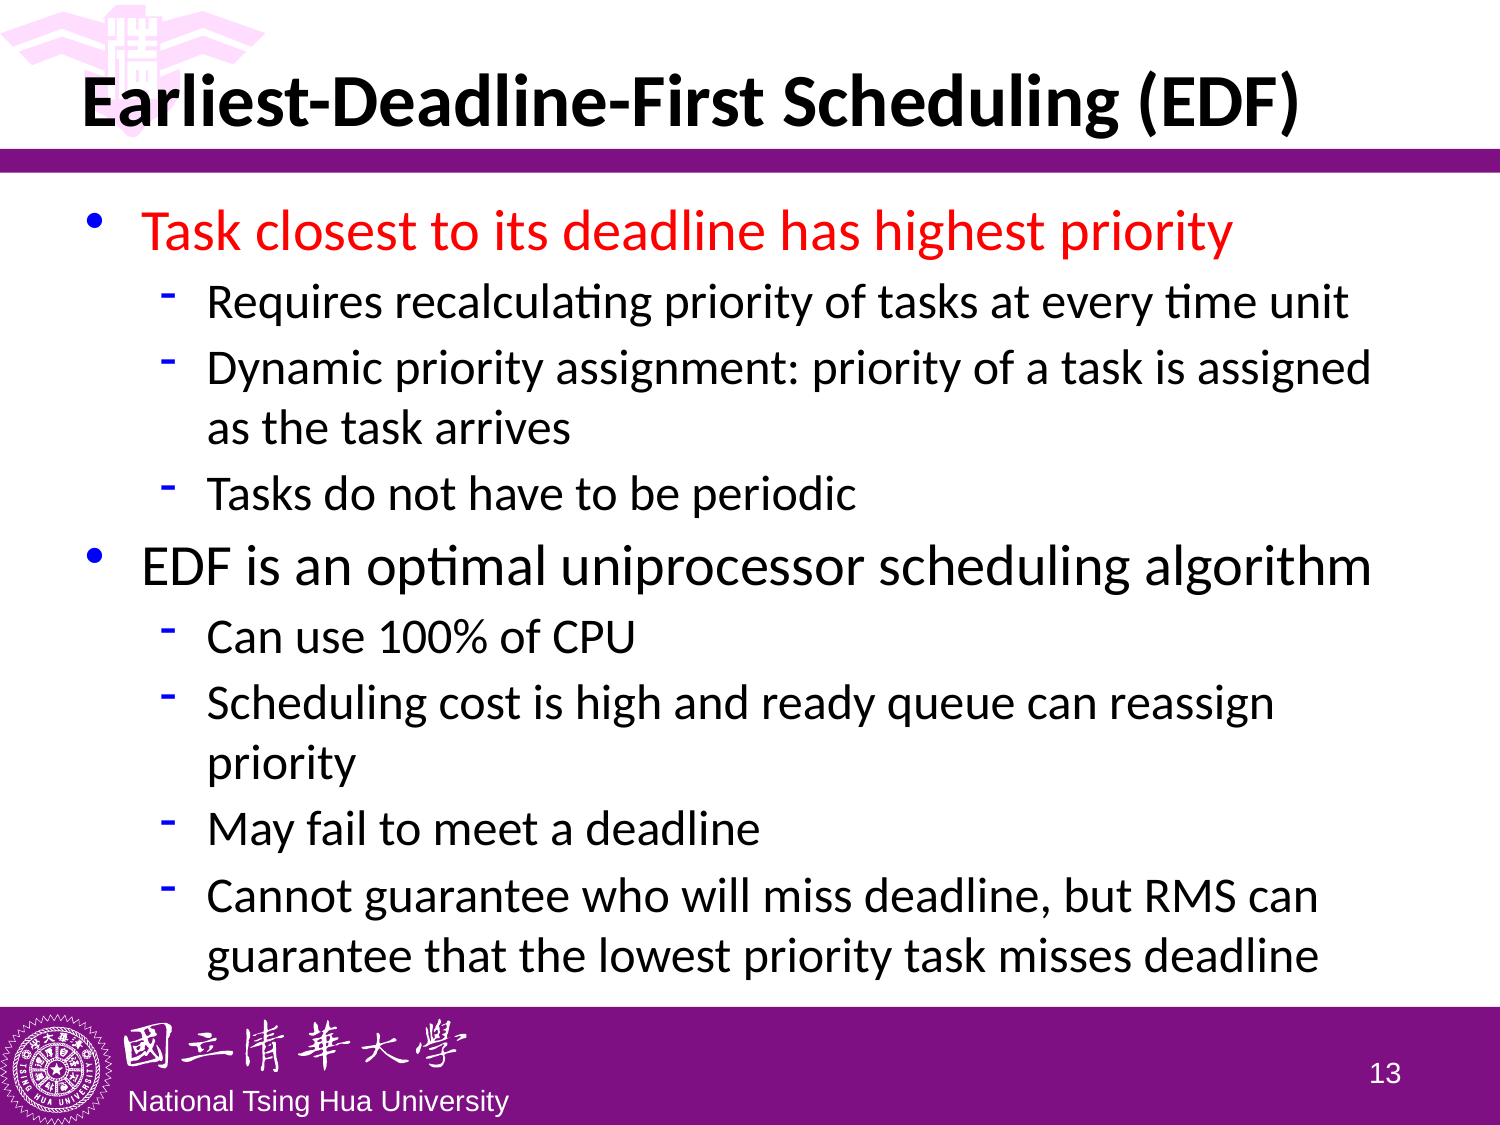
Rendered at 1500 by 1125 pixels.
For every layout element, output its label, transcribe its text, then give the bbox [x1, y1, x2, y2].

title Earliest-Deadline-First Scheduling (EDF) [66, 37, 1413, 149]
list Task closest to its deadline has highest priority Requires recalculating priority of tasks at every time unit Dynamic priority assignment: priority of a task is assigned as the task arrives Tasks do not have to be periodic EDF is an optimal uniprocessor scheduling algorithm Can use 100% of CPU Scheduling cost is high and ready queue can reassign priority May fail to meet a deadline Cannot guarantee who will miss deadline, but RMS can guarantee that the lowest priority task misses deadline [69, 184, 1412, 1000]
slide_number 12 [1104, 1021, 1417, 1097]
